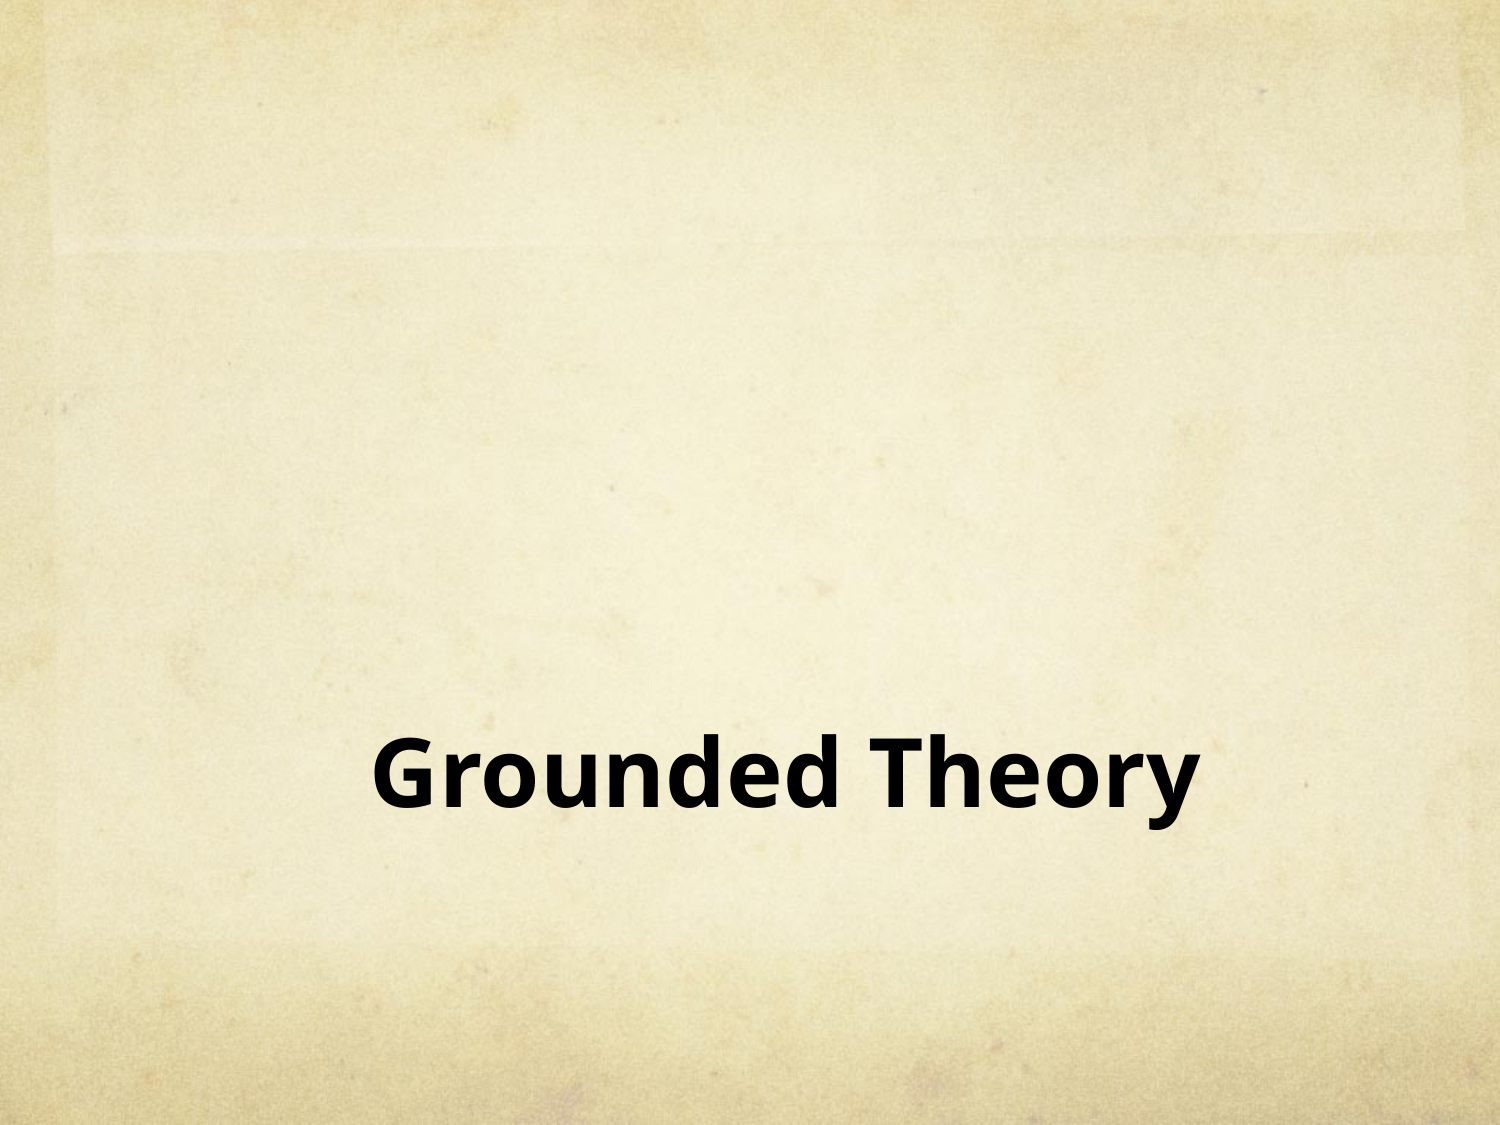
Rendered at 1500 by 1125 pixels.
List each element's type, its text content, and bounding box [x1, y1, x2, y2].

title Grounded Theory [362, 512, 1425, 827]
picture [0, 0, 1500, 1125]
